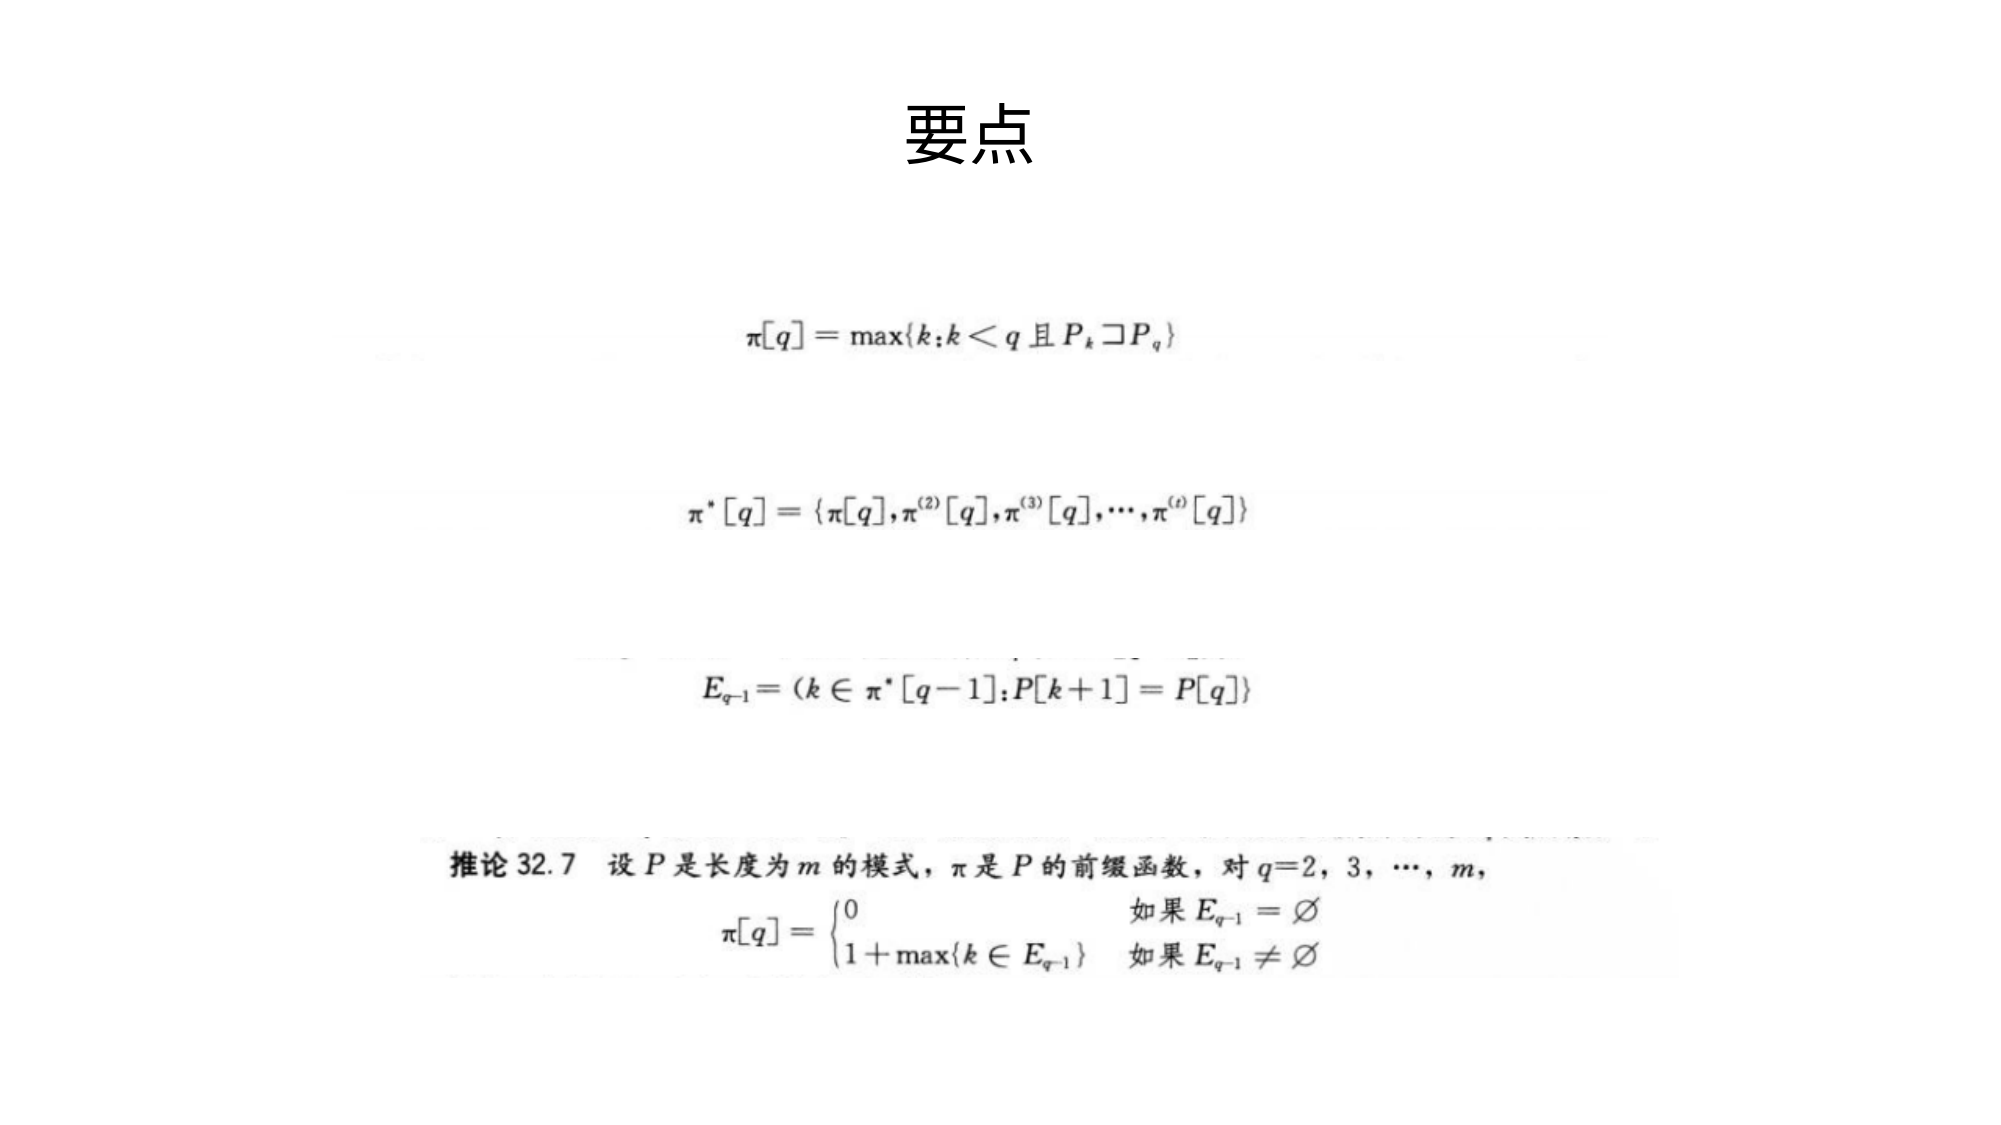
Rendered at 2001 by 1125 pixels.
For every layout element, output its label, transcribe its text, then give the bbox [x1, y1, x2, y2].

picture [541, 658, 1658, 715]
picture [420, 837, 1679, 978]
picture [346, 485, 1608, 530]
text_box 要点 [282, 85, 1658, 181]
picture [332, 307, 1608, 361]
